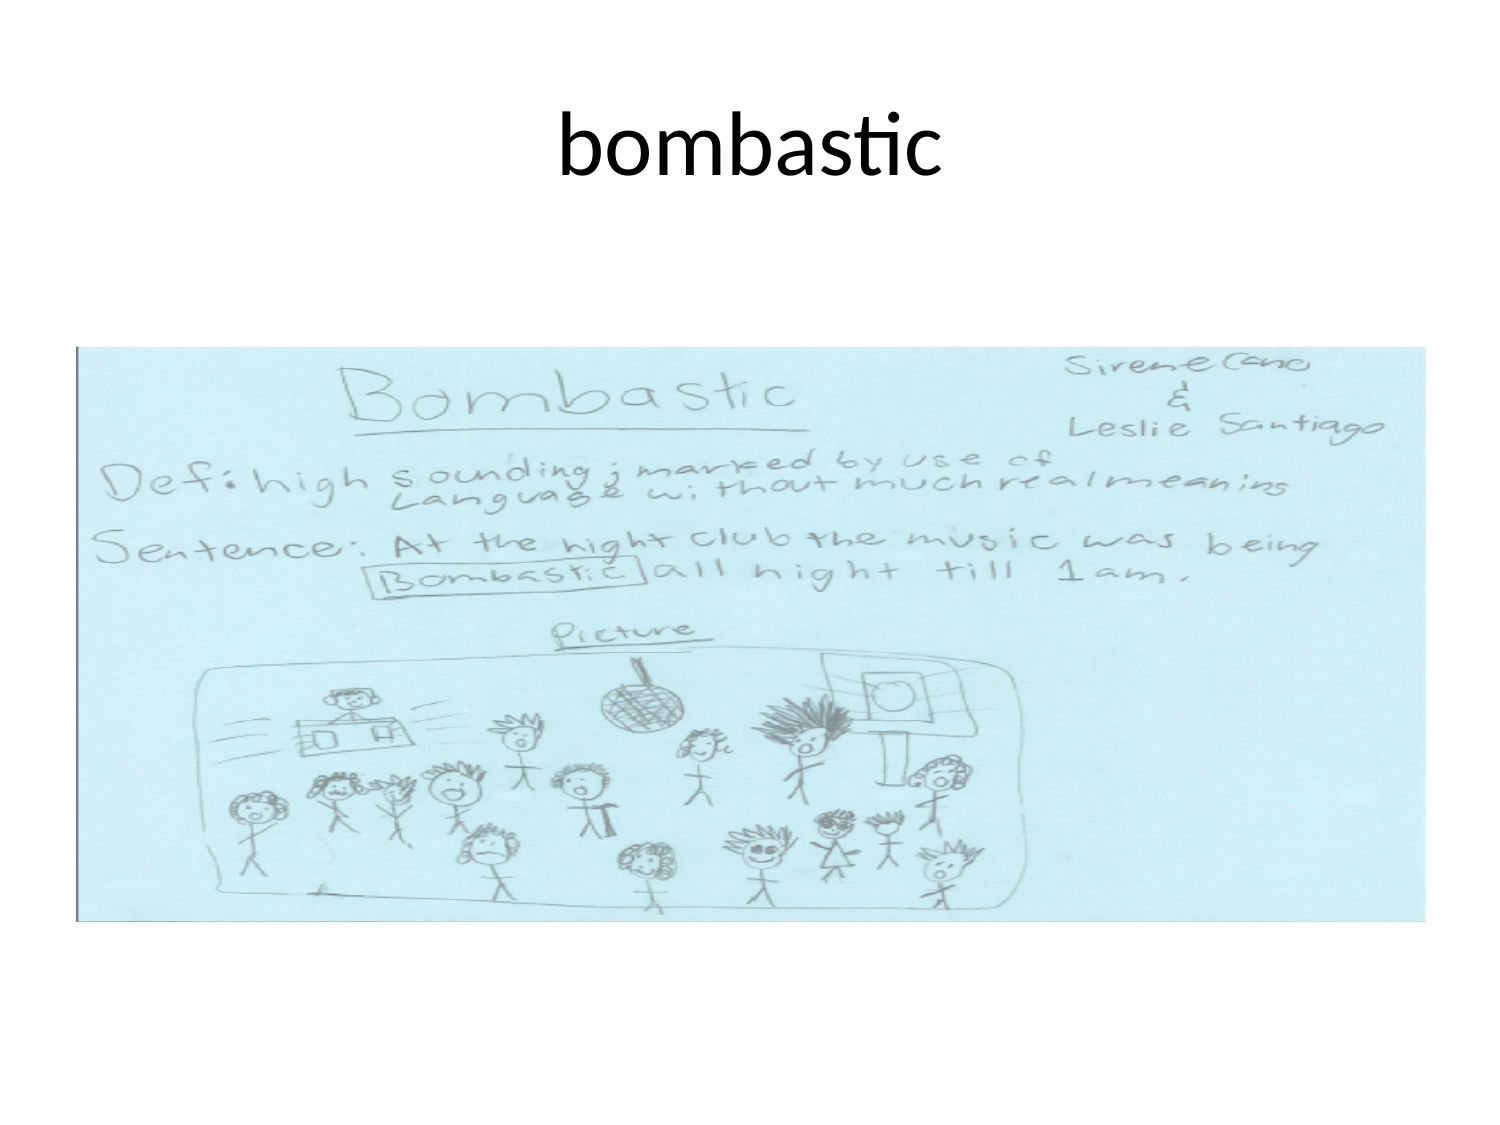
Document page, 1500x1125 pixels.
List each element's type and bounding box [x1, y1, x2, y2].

list [74, 0, 1426, 1125]
